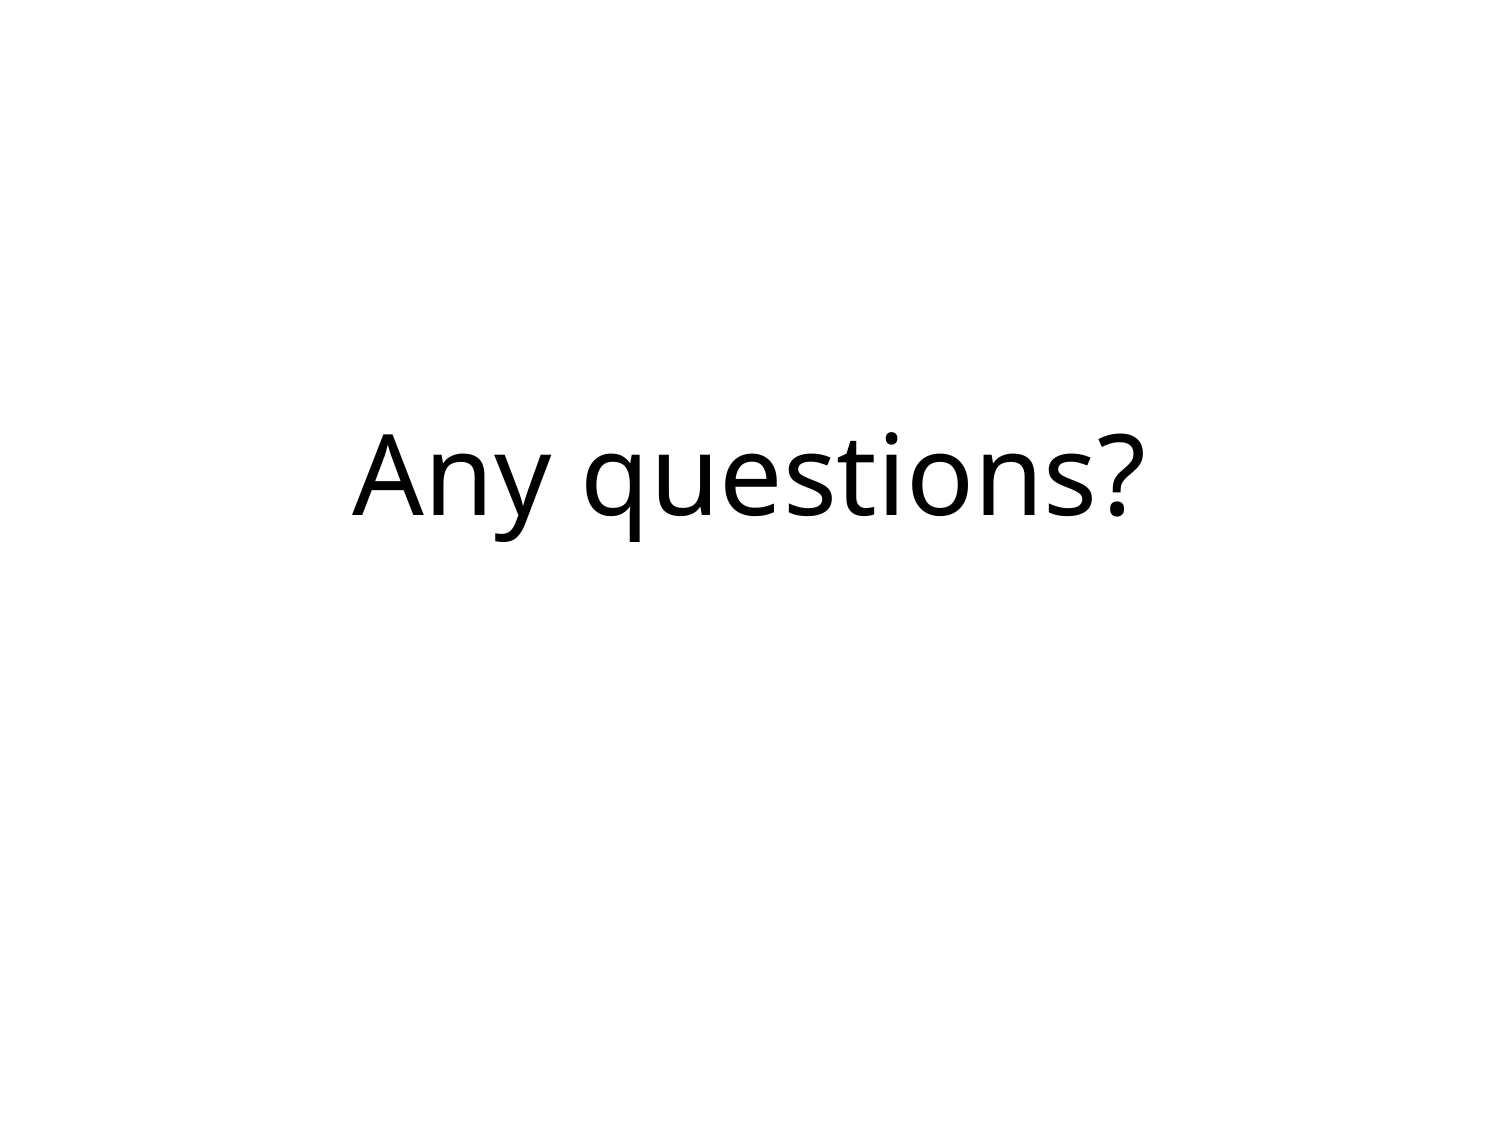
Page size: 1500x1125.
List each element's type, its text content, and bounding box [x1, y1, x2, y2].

title Any questions? [112, 349, 1388, 591]
